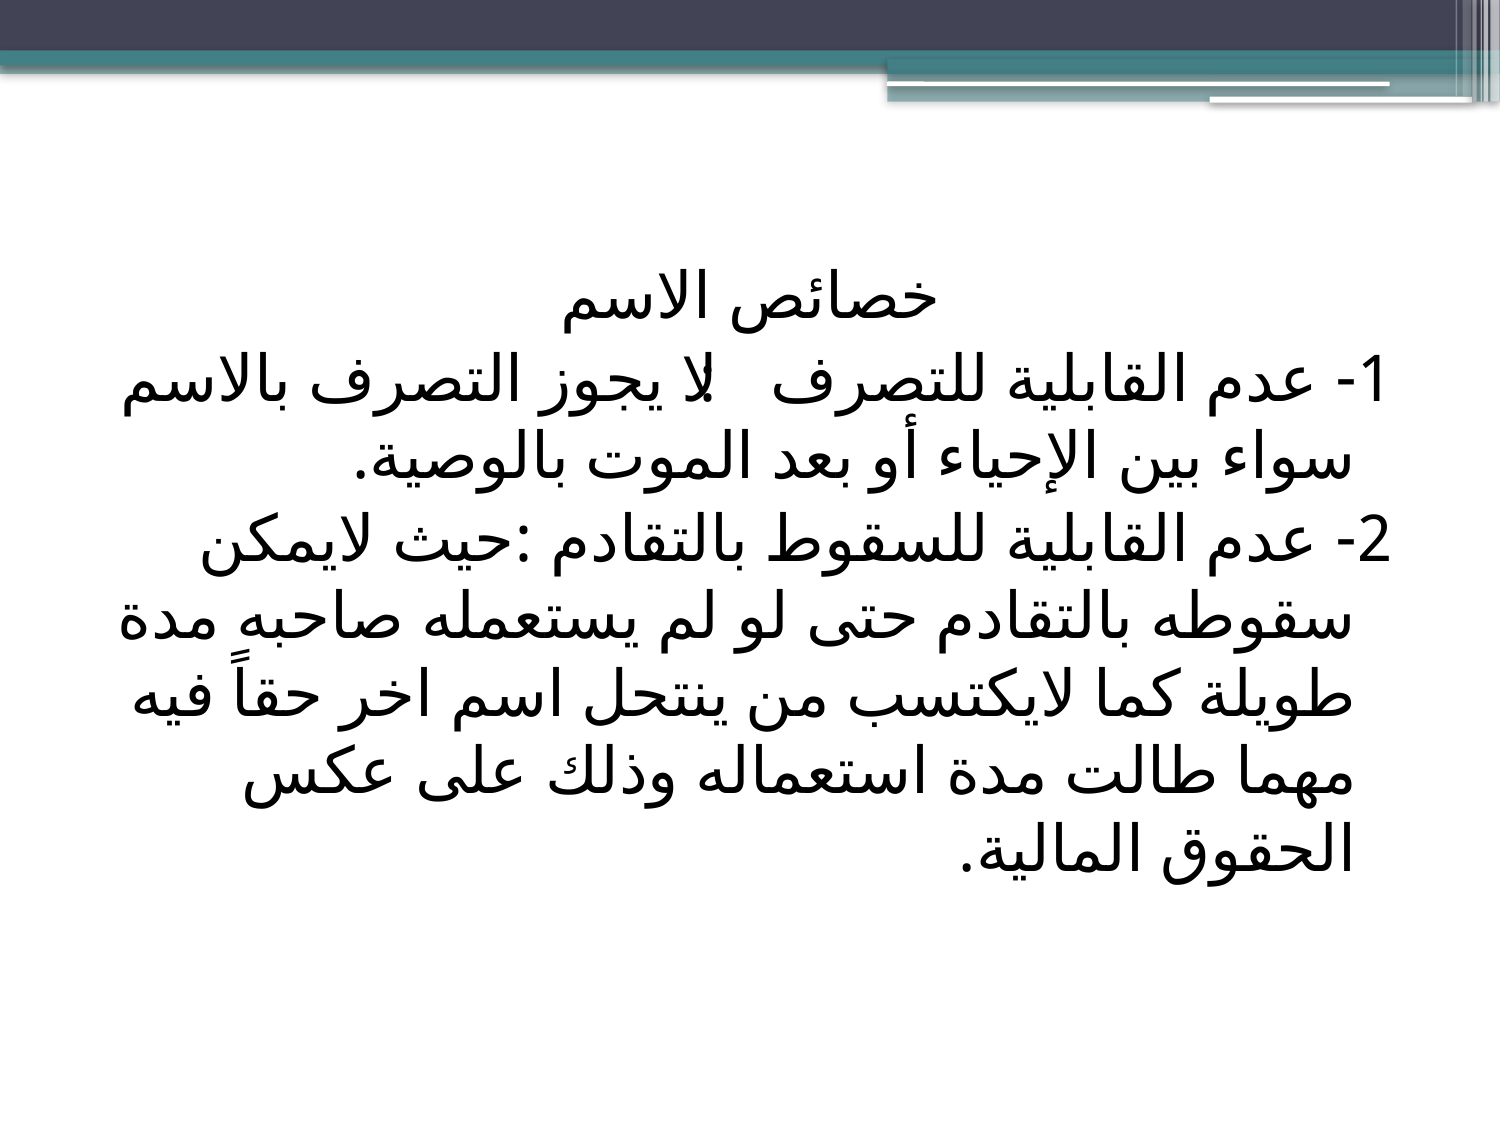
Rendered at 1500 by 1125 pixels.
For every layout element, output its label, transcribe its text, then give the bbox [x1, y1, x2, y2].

list خصائص الاسم 1- عدم القابلية للتصرف : لا يجوز التصرف بالاسم سواء بين الإحياء أو بعد الموت بالوصية. 2- عدم القابلية للسقوط بالتقادم :حيث لايمكن سقوطه بالتقادم حتى لو لم يستعمله صاحبه مدة طويلة كما لايكتسب من ينتحل اسم اخر حقاً فيه مهما طالت مدة استعماله وذلك على عكس الحقوق المالية. [76, 172, 1424, 906]
